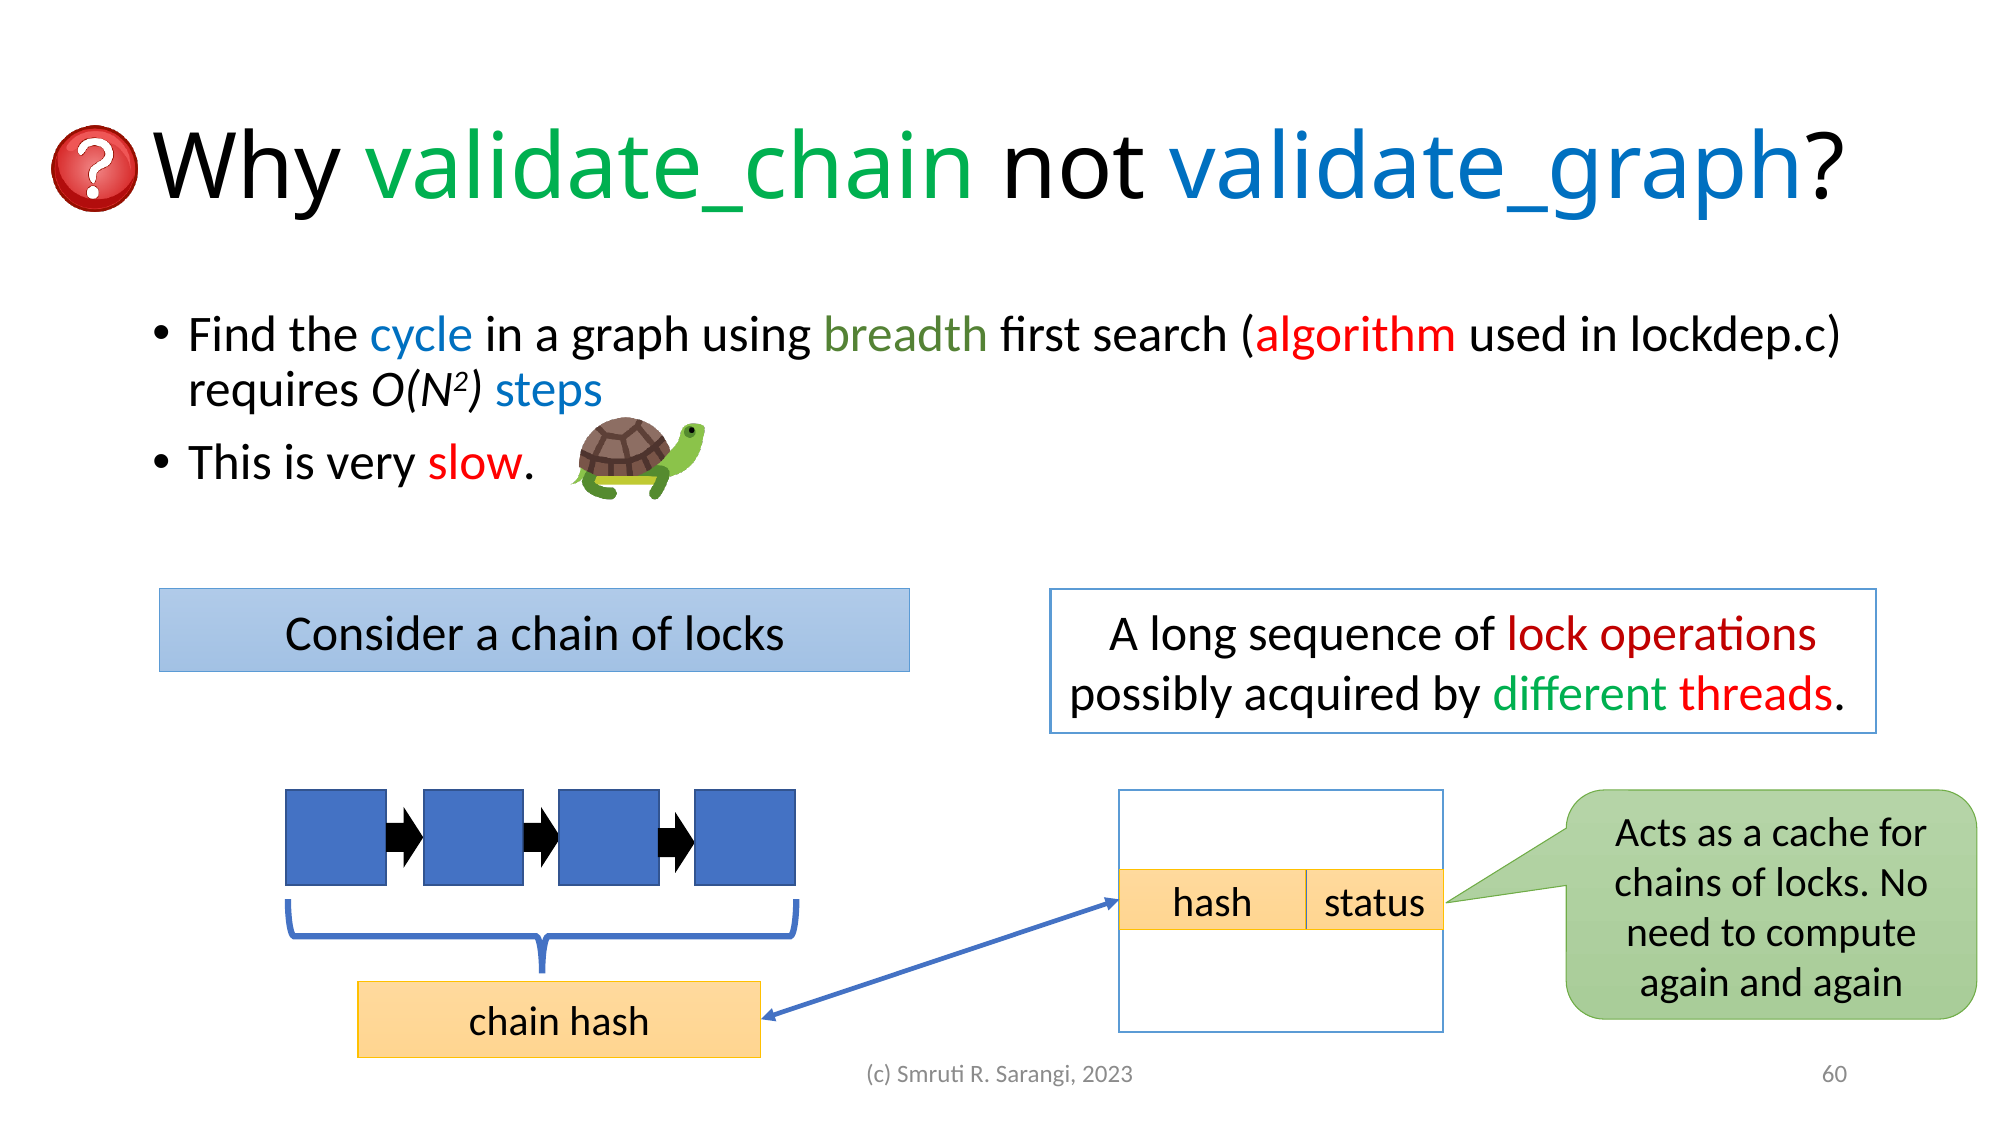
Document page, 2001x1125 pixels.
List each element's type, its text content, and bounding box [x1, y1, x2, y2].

text_box [694, 789, 796, 886]
text_box [423, 789, 524, 886]
text_box status [1305, 869, 1444, 930]
text_box [558, 789, 660, 886]
title Why validate_chain not validate_graph? [137, 59, 1863, 278]
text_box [760, 899, 1120, 1020]
text_box [1118, 930, 1444, 1033]
picture [51, 125, 138, 212]
text_box hash [1119, 869, 1305, 930]
text_box [285, 789, 387, 886]
text_box chain hash [357, 981, 761, 1058]
text_box Acts as a cache for chains of locks. No need to compute again and again [1445, 789, 1978, 1020]
text_box [287, 899, 760, 974]
text_box [1118, 789, 1444, 899]
footer (c) Smruti R. Sarangi, 2023 [662, 1042, 1338, 1103]
picture [567, 388, 707, 528]
text_box [386, 806, 423, 868]
slide_number 60 [1412, 1042, 1863, 1103]
text_box [523, 806, 558, 868]
text_box A long sequence of lock operations possibly acquired by different threads. [1049, 588, 1877, 734]
text_box Consider a chain of locks [159, 588, 910, 672]
list Find the cycle in a graph using breadth first search (algorithm used in lockdep.c) requires O(N2) steps This is very slow. [137, 299, 1863, 501]
text_box [657, 812, 694, 873]
